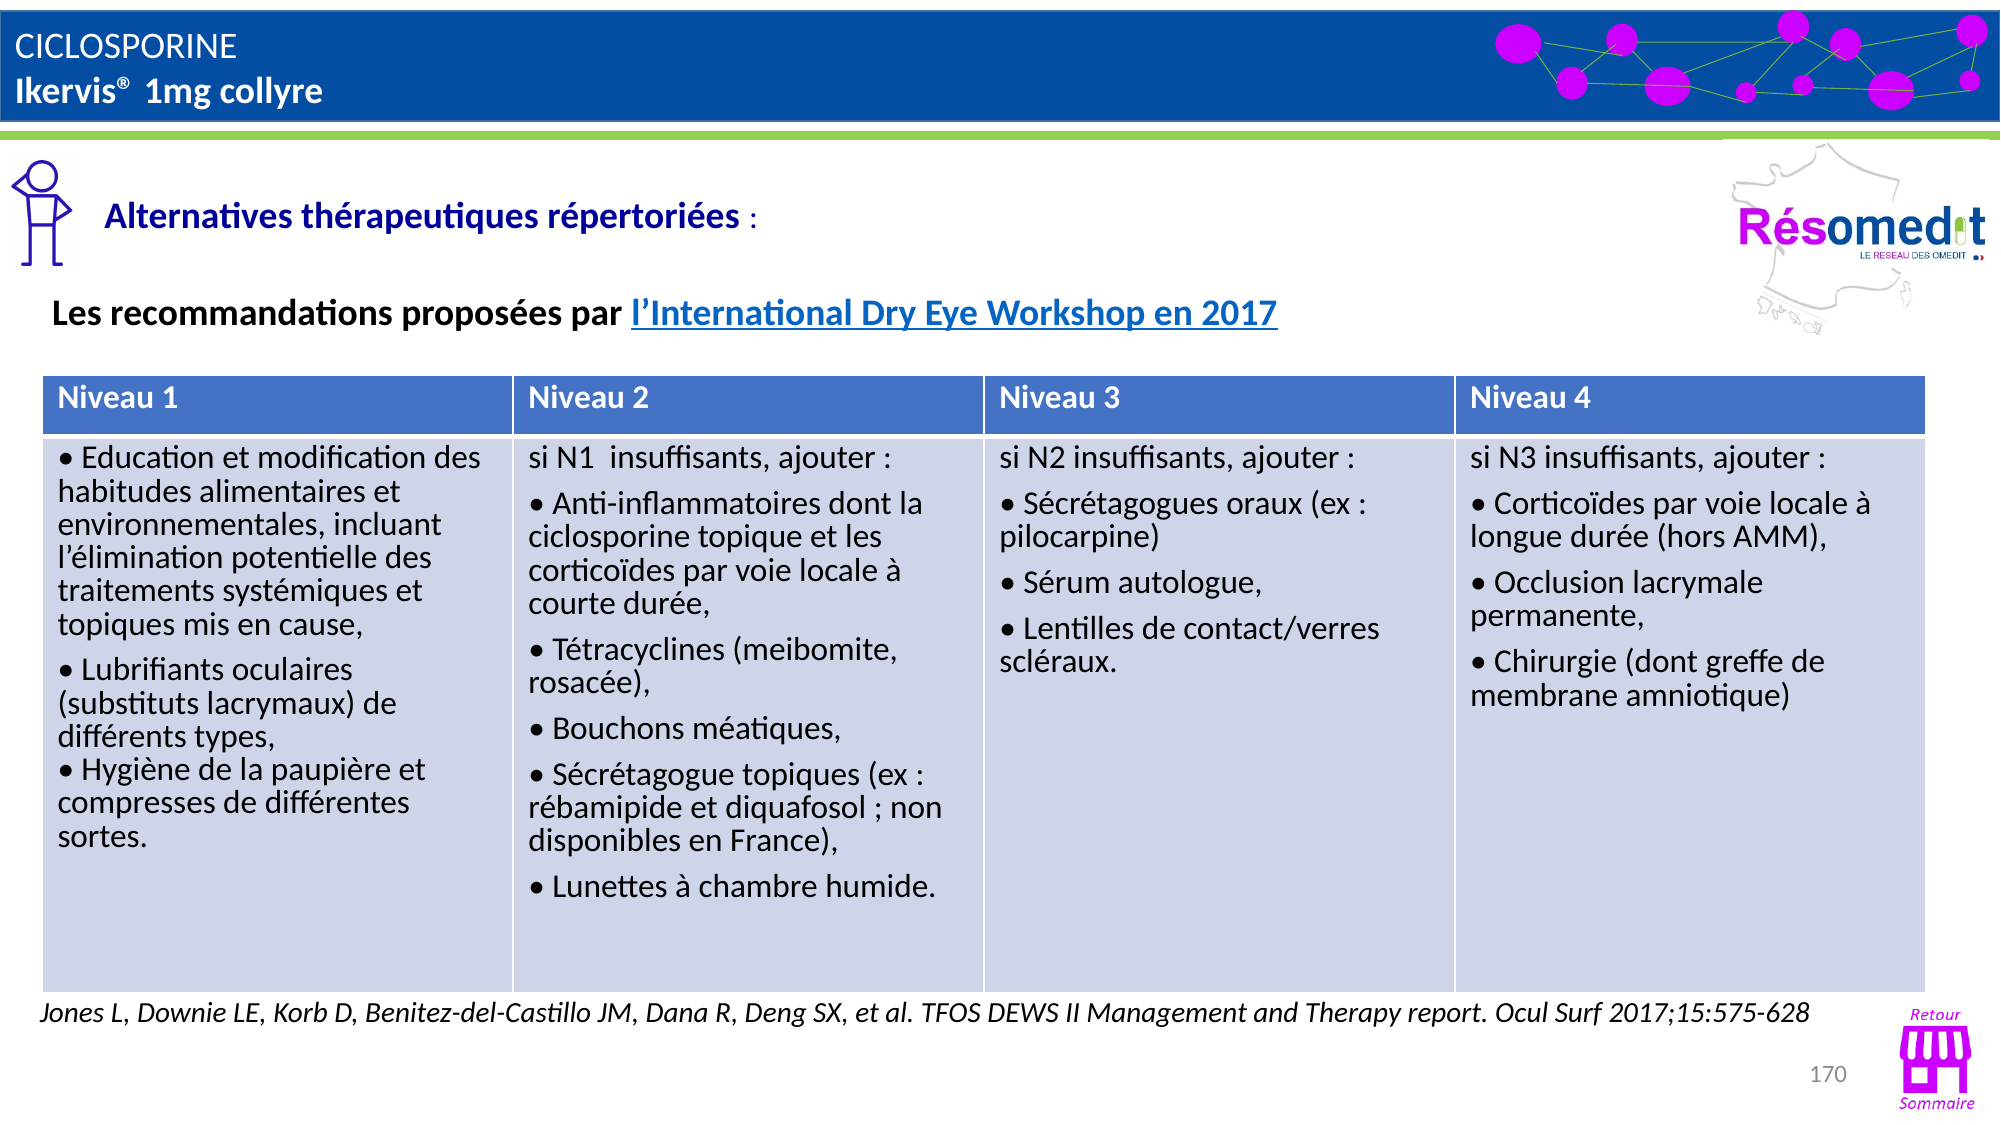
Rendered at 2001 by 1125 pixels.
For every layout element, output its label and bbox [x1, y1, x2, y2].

picture [6, 155, 78, 269]
table_header [514, 376, 983, 434]
picture [1723, 139, 1989, 341]
text_box [37, 280, 1379, 341]
table_cell [43, 439, 512, 986]
slide_number [1412, 1042, 1863, 1103]
text_box [0, 131, 2000, 140]
text_box [0, 10, 2000, 122]
table_cell [985, 439, 1454, 986]
text_box [89, 184, 1608, 244]
table_header [1456, 376, 1925, 434]
table_cell [514, 439, 983, 986]
table_header [43, 376, 512, 434]
picture [1883, 997, 1987, 1125]
table_header [985, 376, 1454, 434]
table_cell [1456, 439, 1925, 992]
text_box [25, 986, 1856, 1036]
